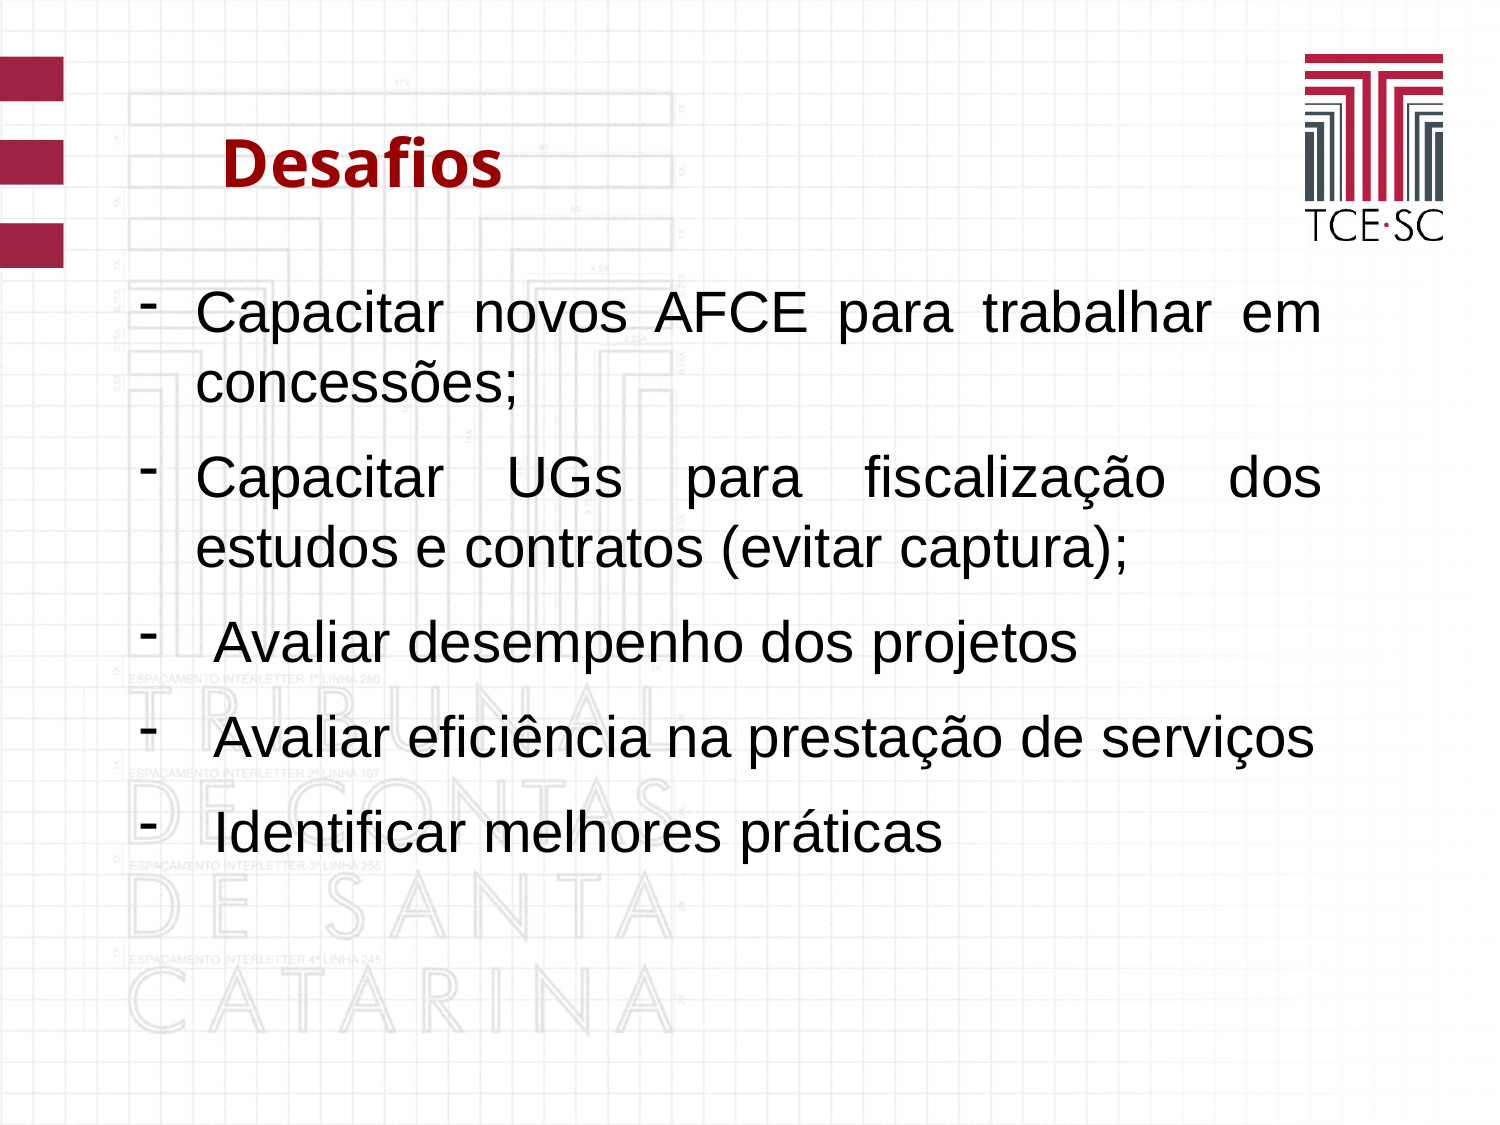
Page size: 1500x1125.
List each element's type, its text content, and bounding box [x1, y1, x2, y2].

picture [0, 0, 1500, 1125]
text_box Capacitar novos AFCE para trabalhar em concessões; Capacitar UGs para fiscalização dos estudos e contratos (evitar captura); Avaliar desempenho dos projetos Avaliar eficiência na prestação de serviços Identificar melhores práticas [123, 267, 1339, 1125]
text_box Desafios [57, 113, 668, 195]
